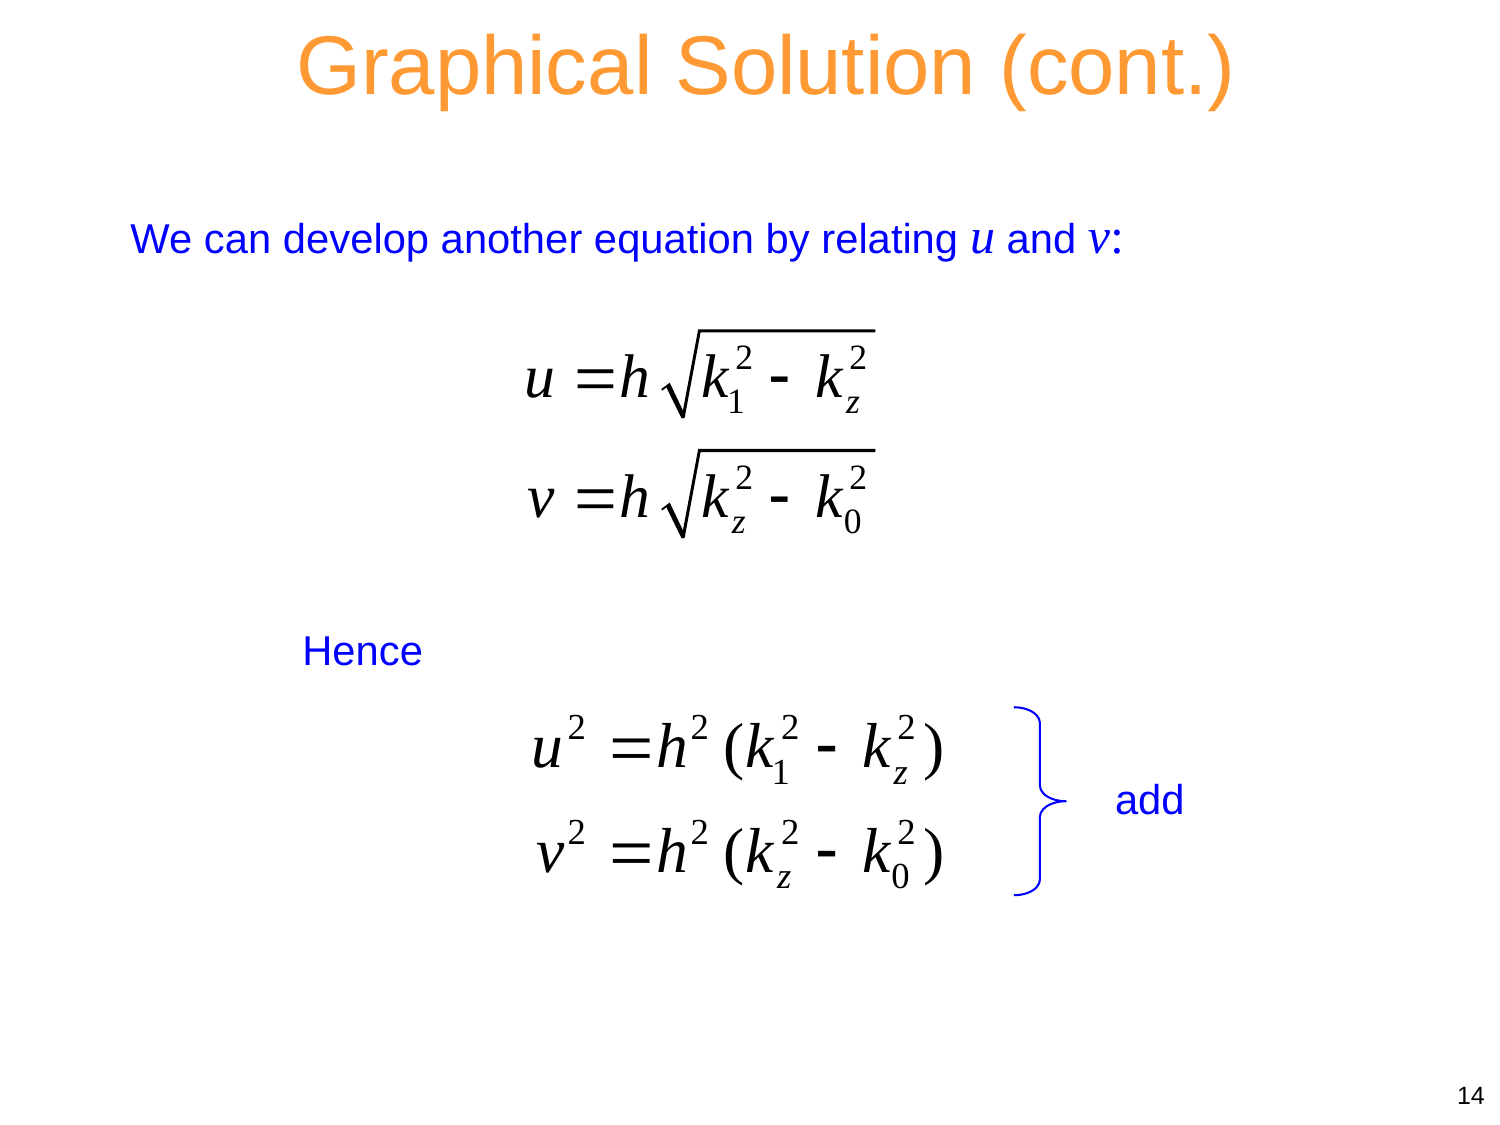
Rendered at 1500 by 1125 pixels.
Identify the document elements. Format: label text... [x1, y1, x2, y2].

text_box Graphical Solution (cont.) [126, 3, 1407, 119]
text_box [1013, 707, 1066, 896]
text_box add [1100, 765, 1200, 830]
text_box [516, 315, 887, 553]
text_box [523, 699, 953, 902]
text_box We can develop another equation by relating u and v: [115, 196, 1151, 272]
slide_number 14 [1149, 1065, 1500, 1125]
text_box Hence [287, 616, 439, 682]
